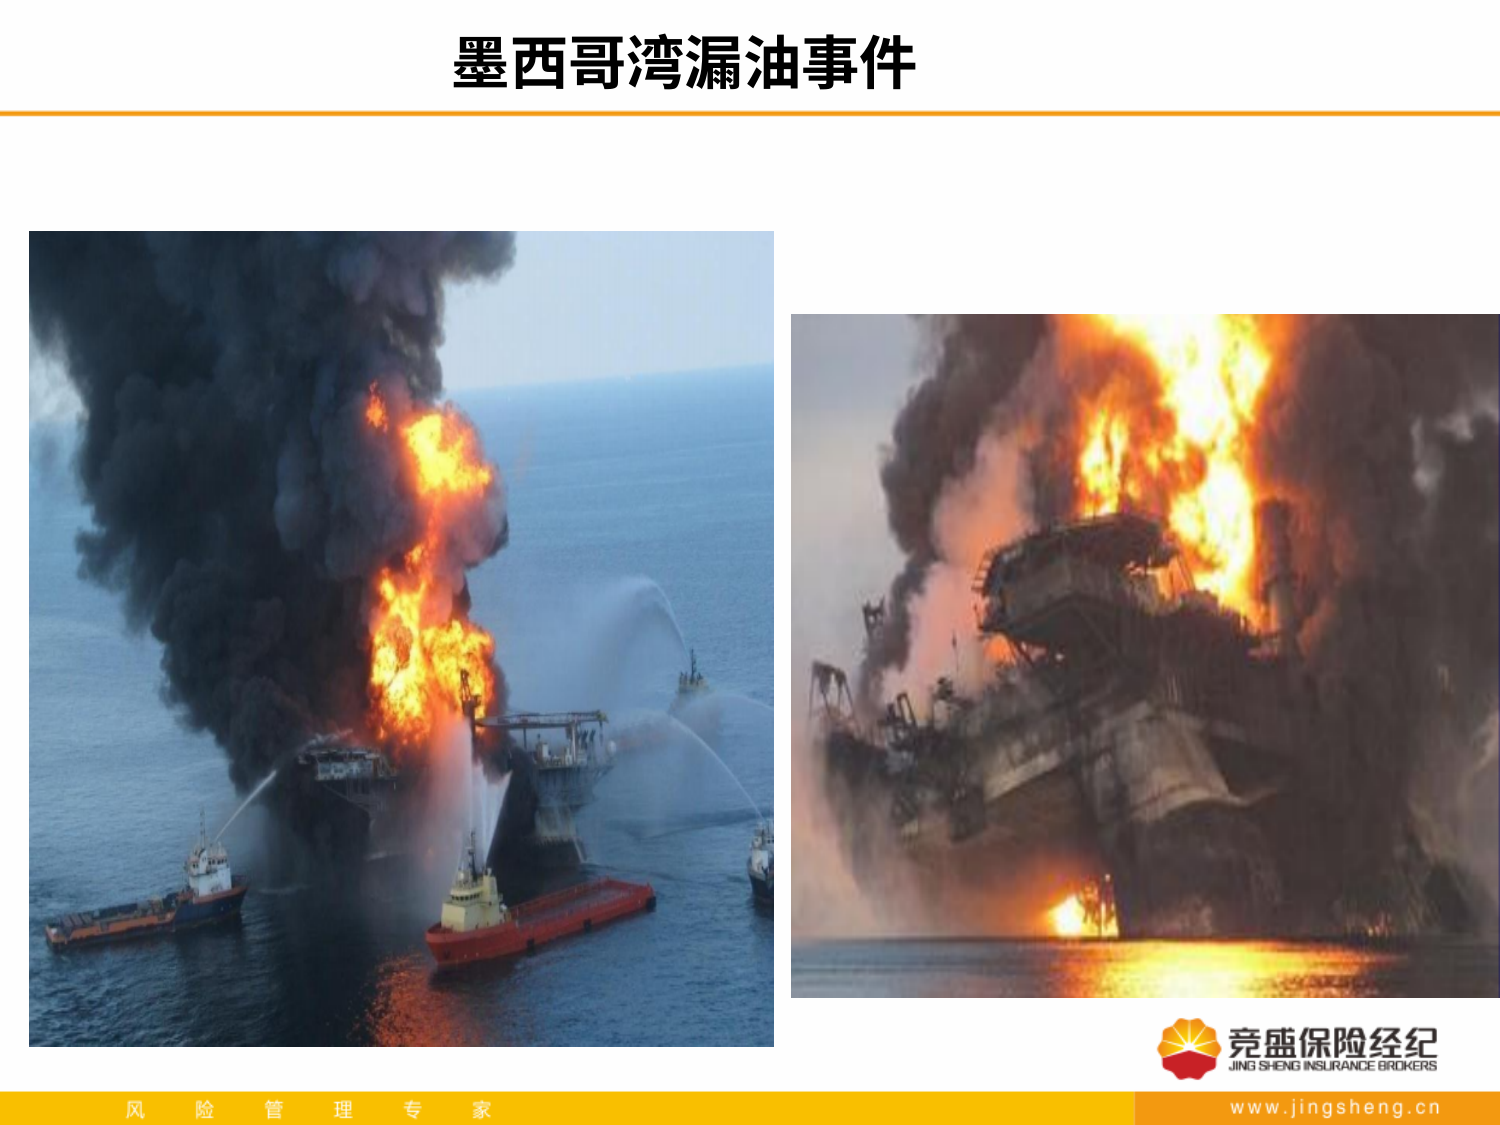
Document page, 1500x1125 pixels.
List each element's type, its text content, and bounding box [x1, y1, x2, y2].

text_box 墨西哥湾漏油事件 [43, 19, 1327, 101]
picture [0, 0, 1500, 1125]
